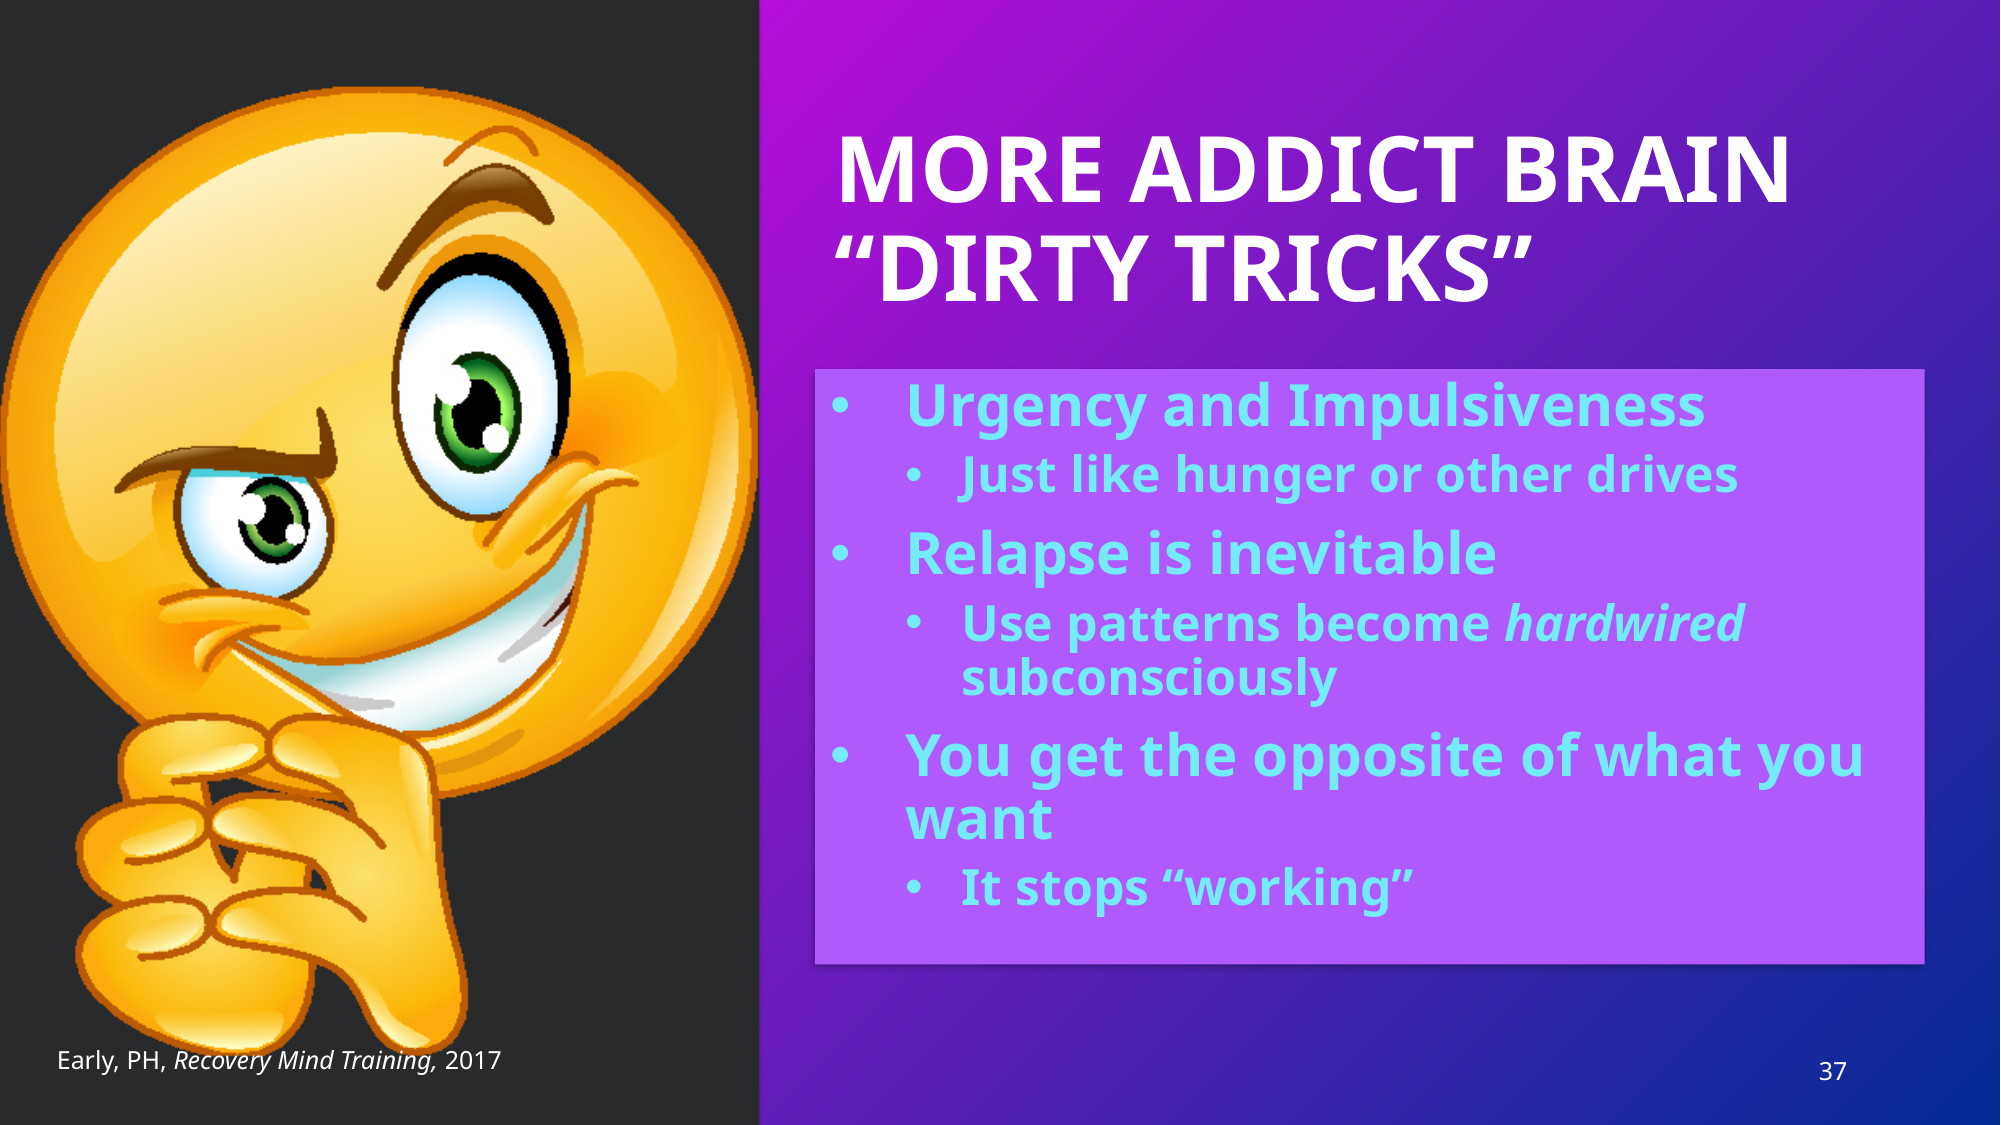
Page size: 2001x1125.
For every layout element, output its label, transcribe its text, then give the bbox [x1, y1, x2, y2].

list Urgency and Impulsiveness Just like hunger or other drives Relapse is inevitable Use patterns become hardwired subconsciously You get the opposite of what you want It stops “working” [814, 368, 1926, 965]
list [0, 0, 760, 1125]
slide_number 37 [1412, 1042, 1863, 1103]
title MORE ADDICT BRAIN “DIRTY TRICKS” [819, 101, 1813, 344]
